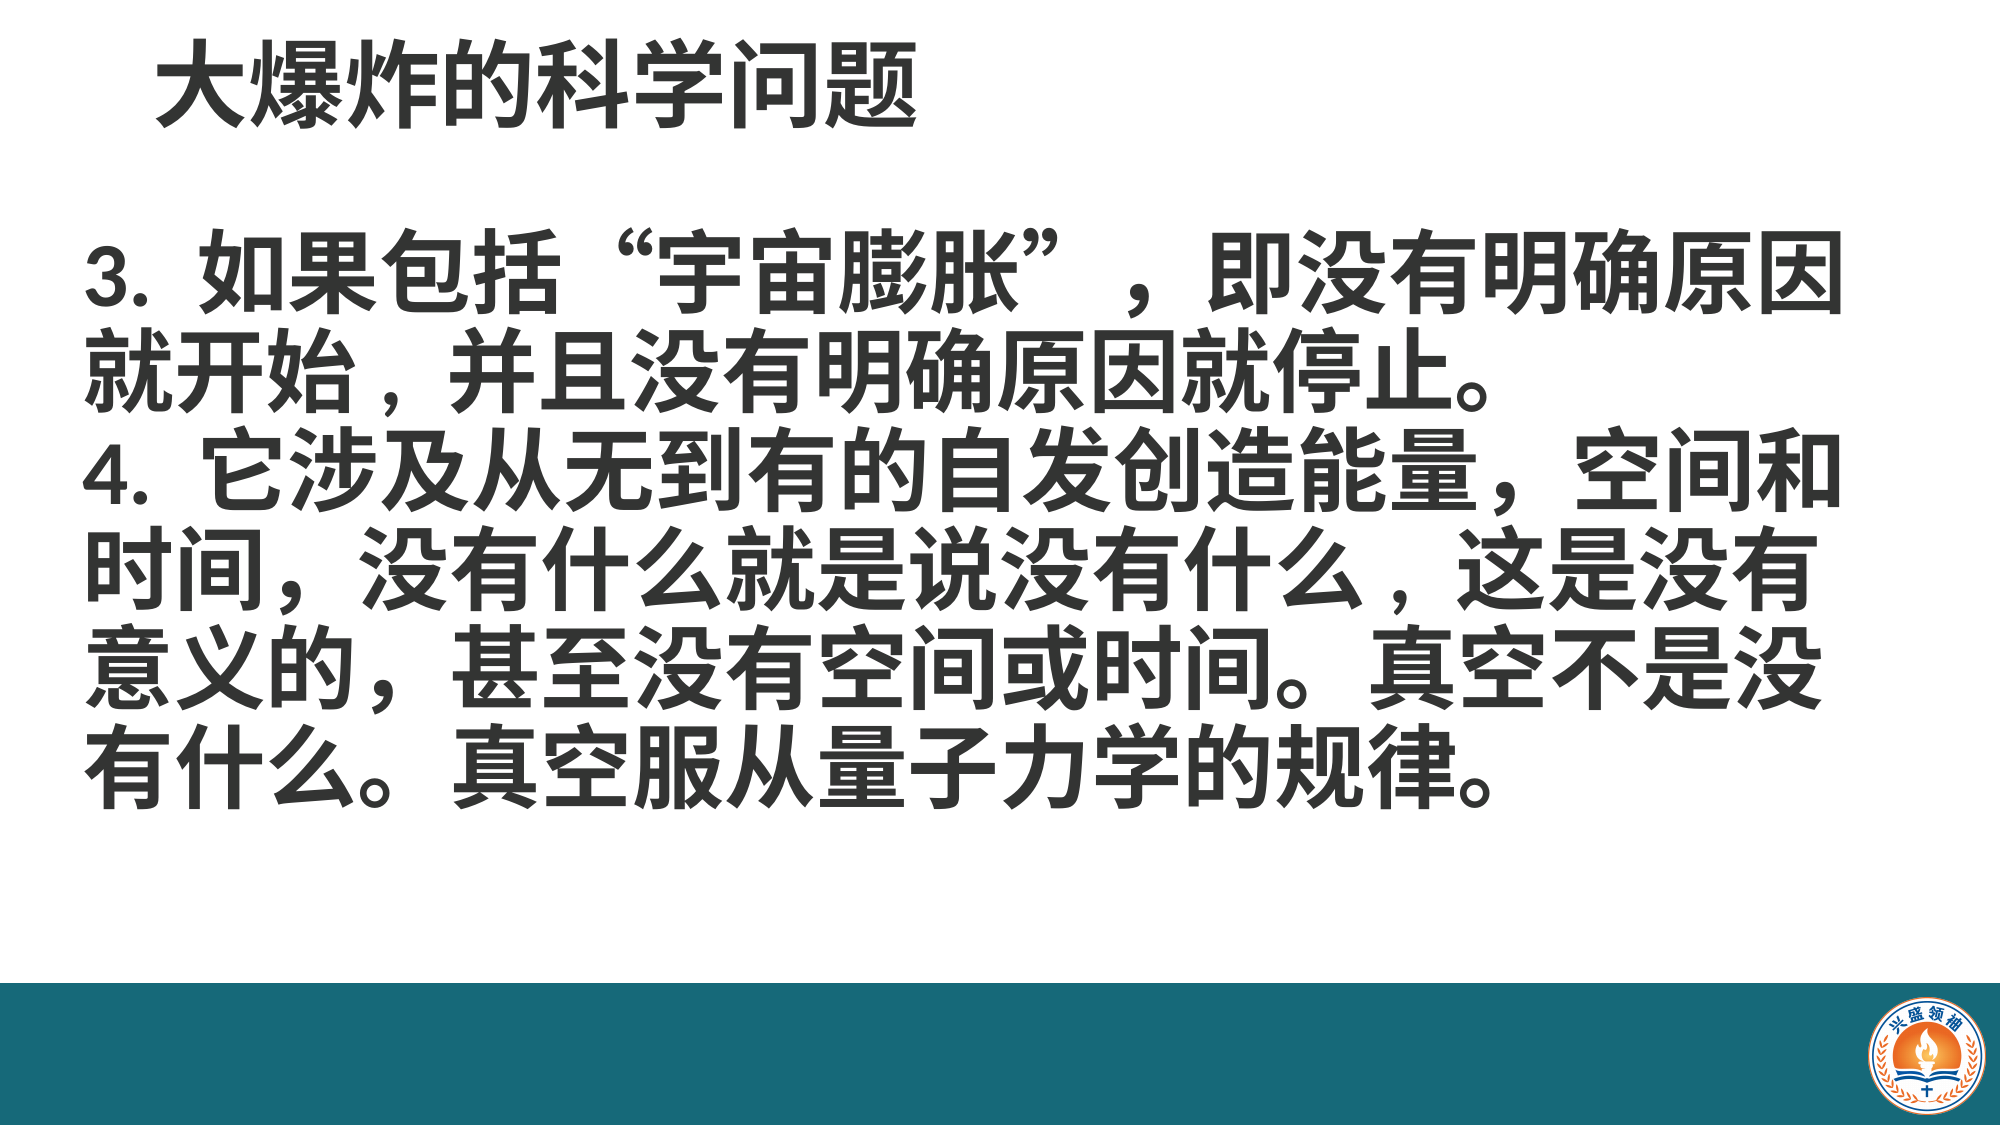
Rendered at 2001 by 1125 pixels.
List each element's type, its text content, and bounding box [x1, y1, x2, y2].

title 大爆炸的科学问题 [137, 0, 1863, 180]
picture [1868, 997, 1986, 1115]
list 3. 如果包括“宇宙膨胀”，即没有明确原因就开始, 并且没有明确原因就停止。 4. 它涉及从无到有的自发创造能量，空间和时间，没有什么就是说没有什么, 这是没有意义的，甚至没有空间或时间。真空不是没有什么。真空服从量子力学的规律。 [67, 233, 1871, 939]
text_box [0, 982, 2000, 1125]
